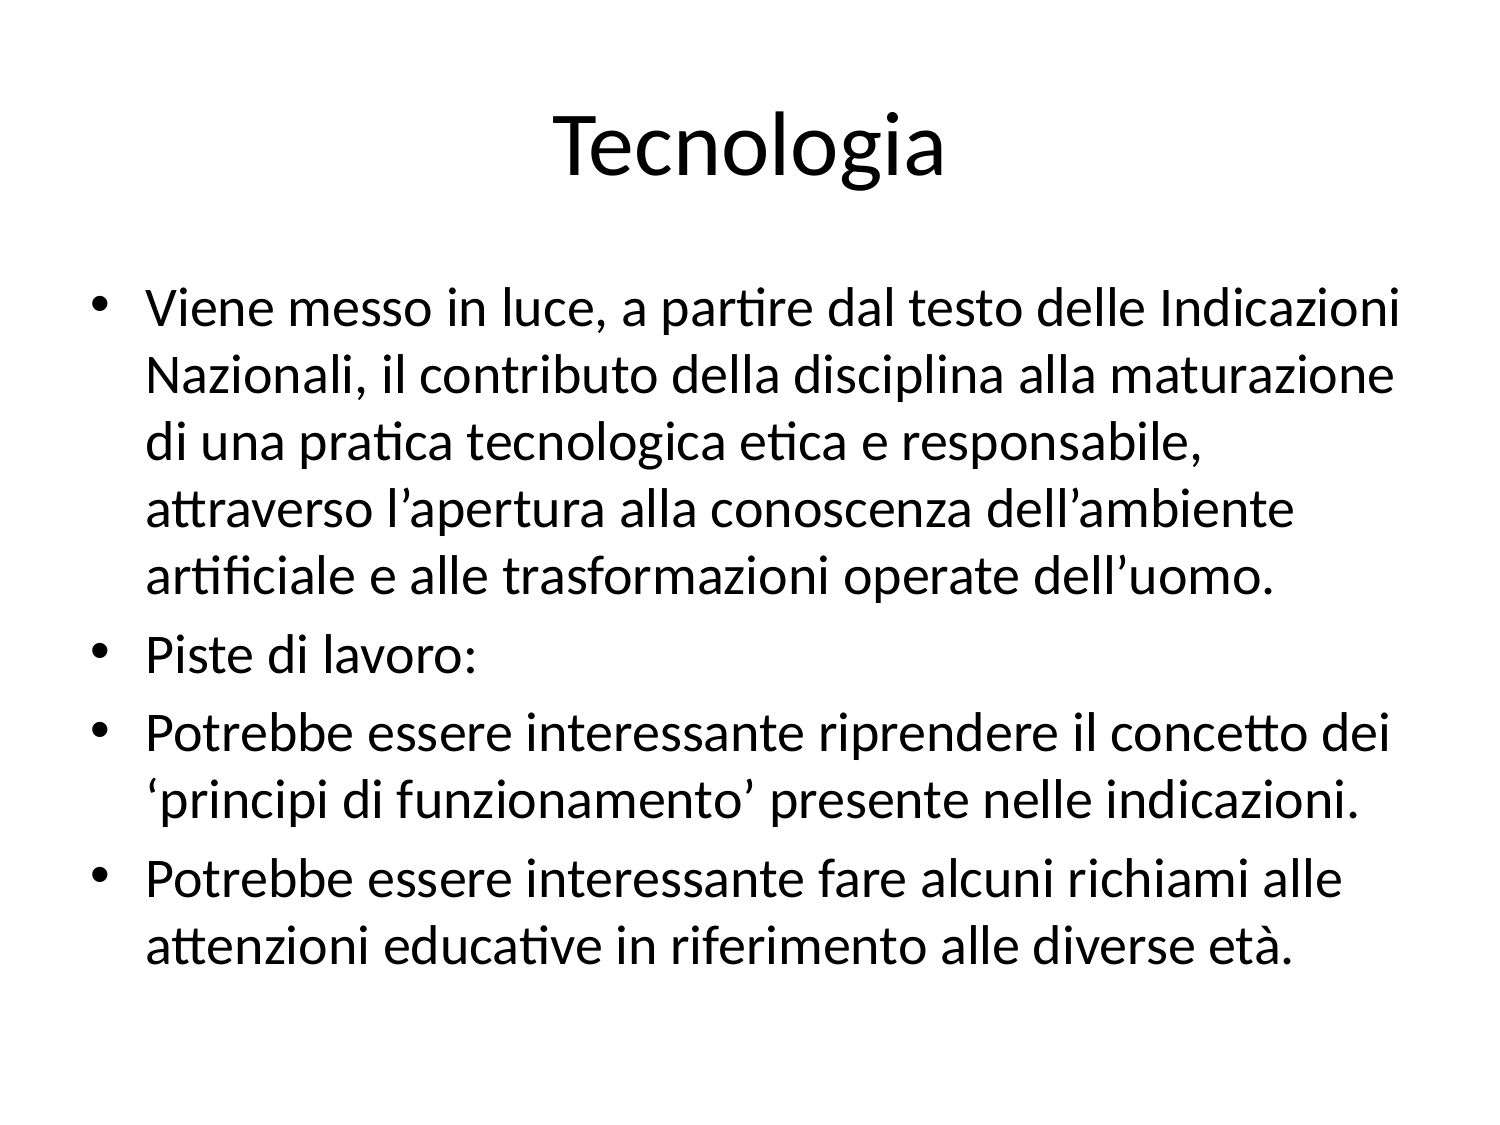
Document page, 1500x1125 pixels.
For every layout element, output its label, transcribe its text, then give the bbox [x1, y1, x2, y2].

list Viene messo in luce, a partire dal testo delle Indicazioni Nazionali, il contributo della disciplina alla maturazione di una pratica tecnologica etica e responsabile, attraverso l’apertura alla conoscenza dell’ambiente artificiale e alle trasformazioni operate dell’uomo. Piste di lavoro: Potrebbe essere interessante riprendere il concetto dei ‘principi di funzionamento’ presente nelle indicazioni. Potrebbe essere interessante fare alcuni richiami alle attenzioni educative in riferimento alle diverse età. [75, 262, 1425, 1005]
title Tecnologia [75, 45, 1425, 233]
